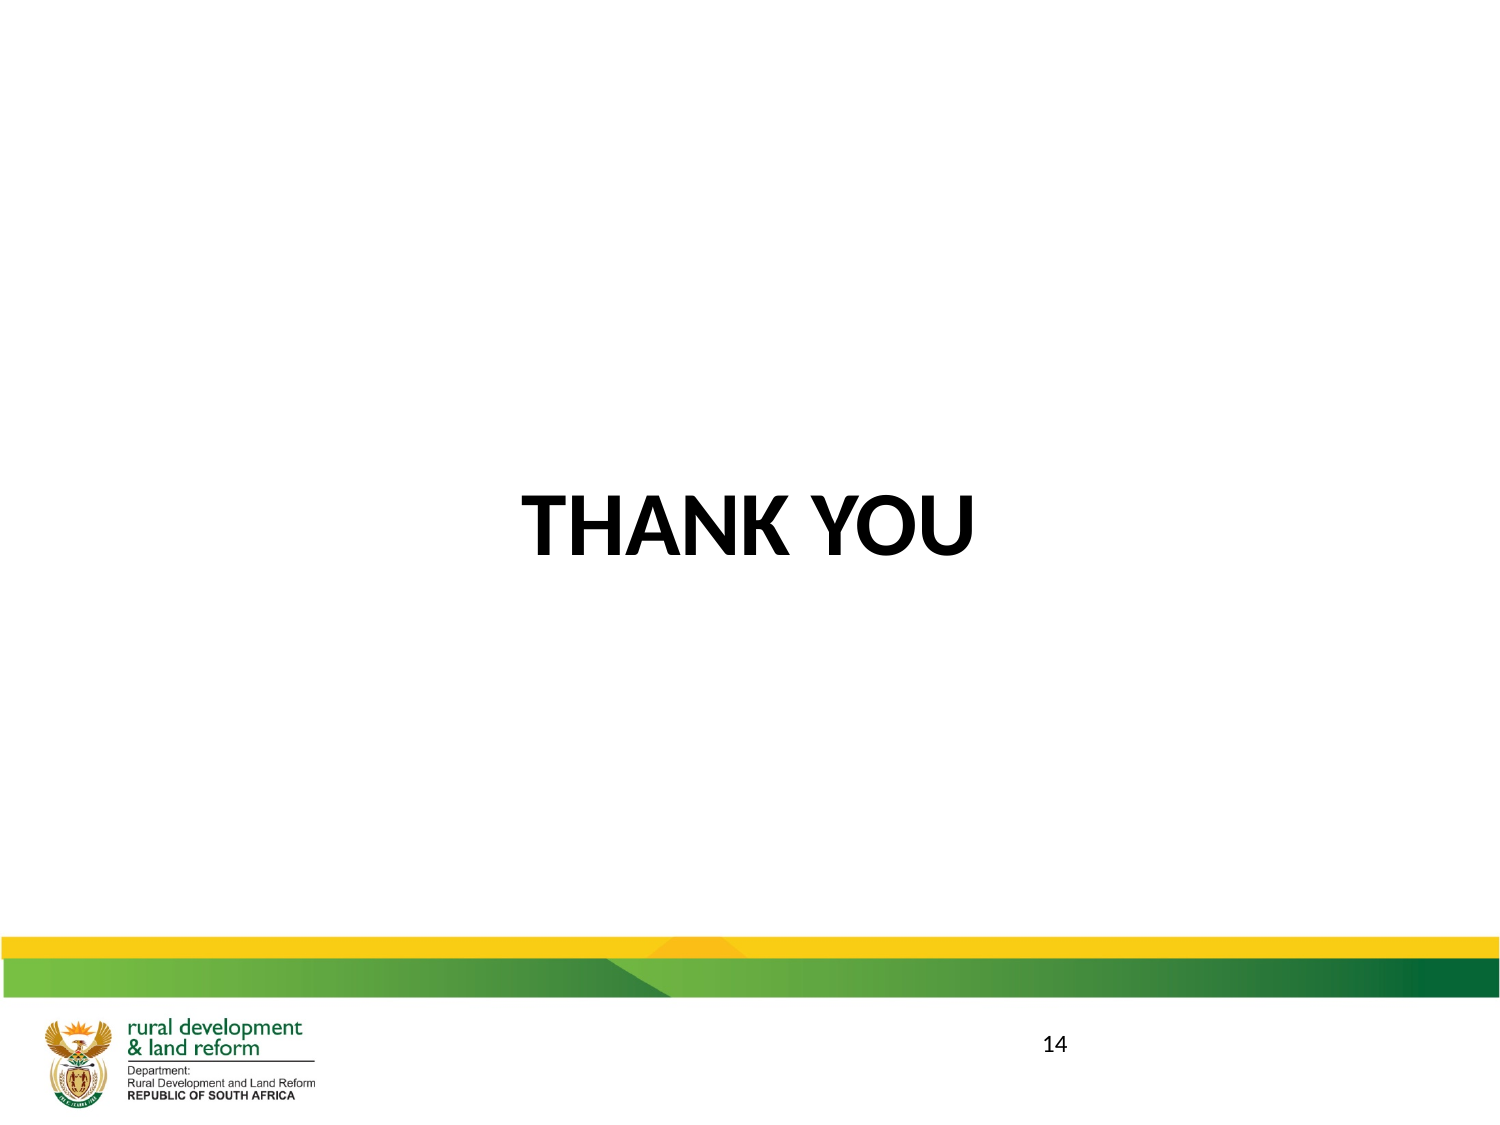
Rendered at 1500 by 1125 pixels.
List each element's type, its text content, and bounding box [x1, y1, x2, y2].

picture [0, 909, 1500, 1125]
slide_number 14 [724, 1011, 1076, 1074]
title THANK YOU [74, 424, 1426, 613]
